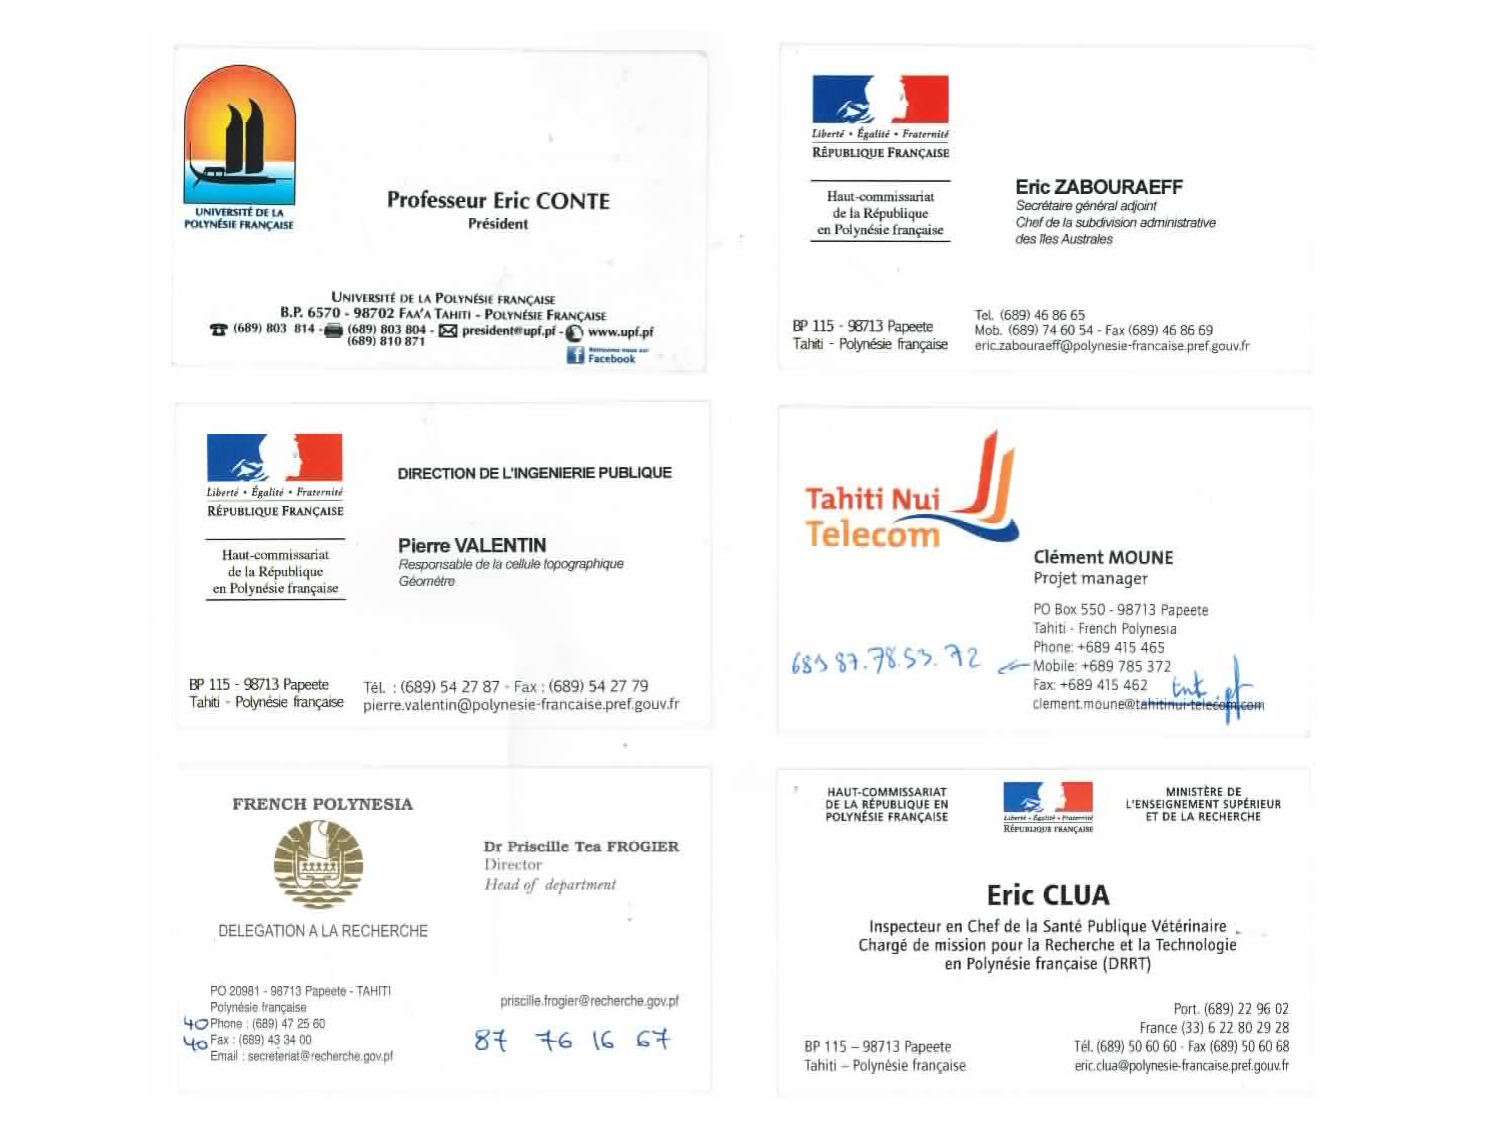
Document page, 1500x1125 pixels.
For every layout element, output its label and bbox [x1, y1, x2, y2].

picture [147, 30, 1364, 1100]
